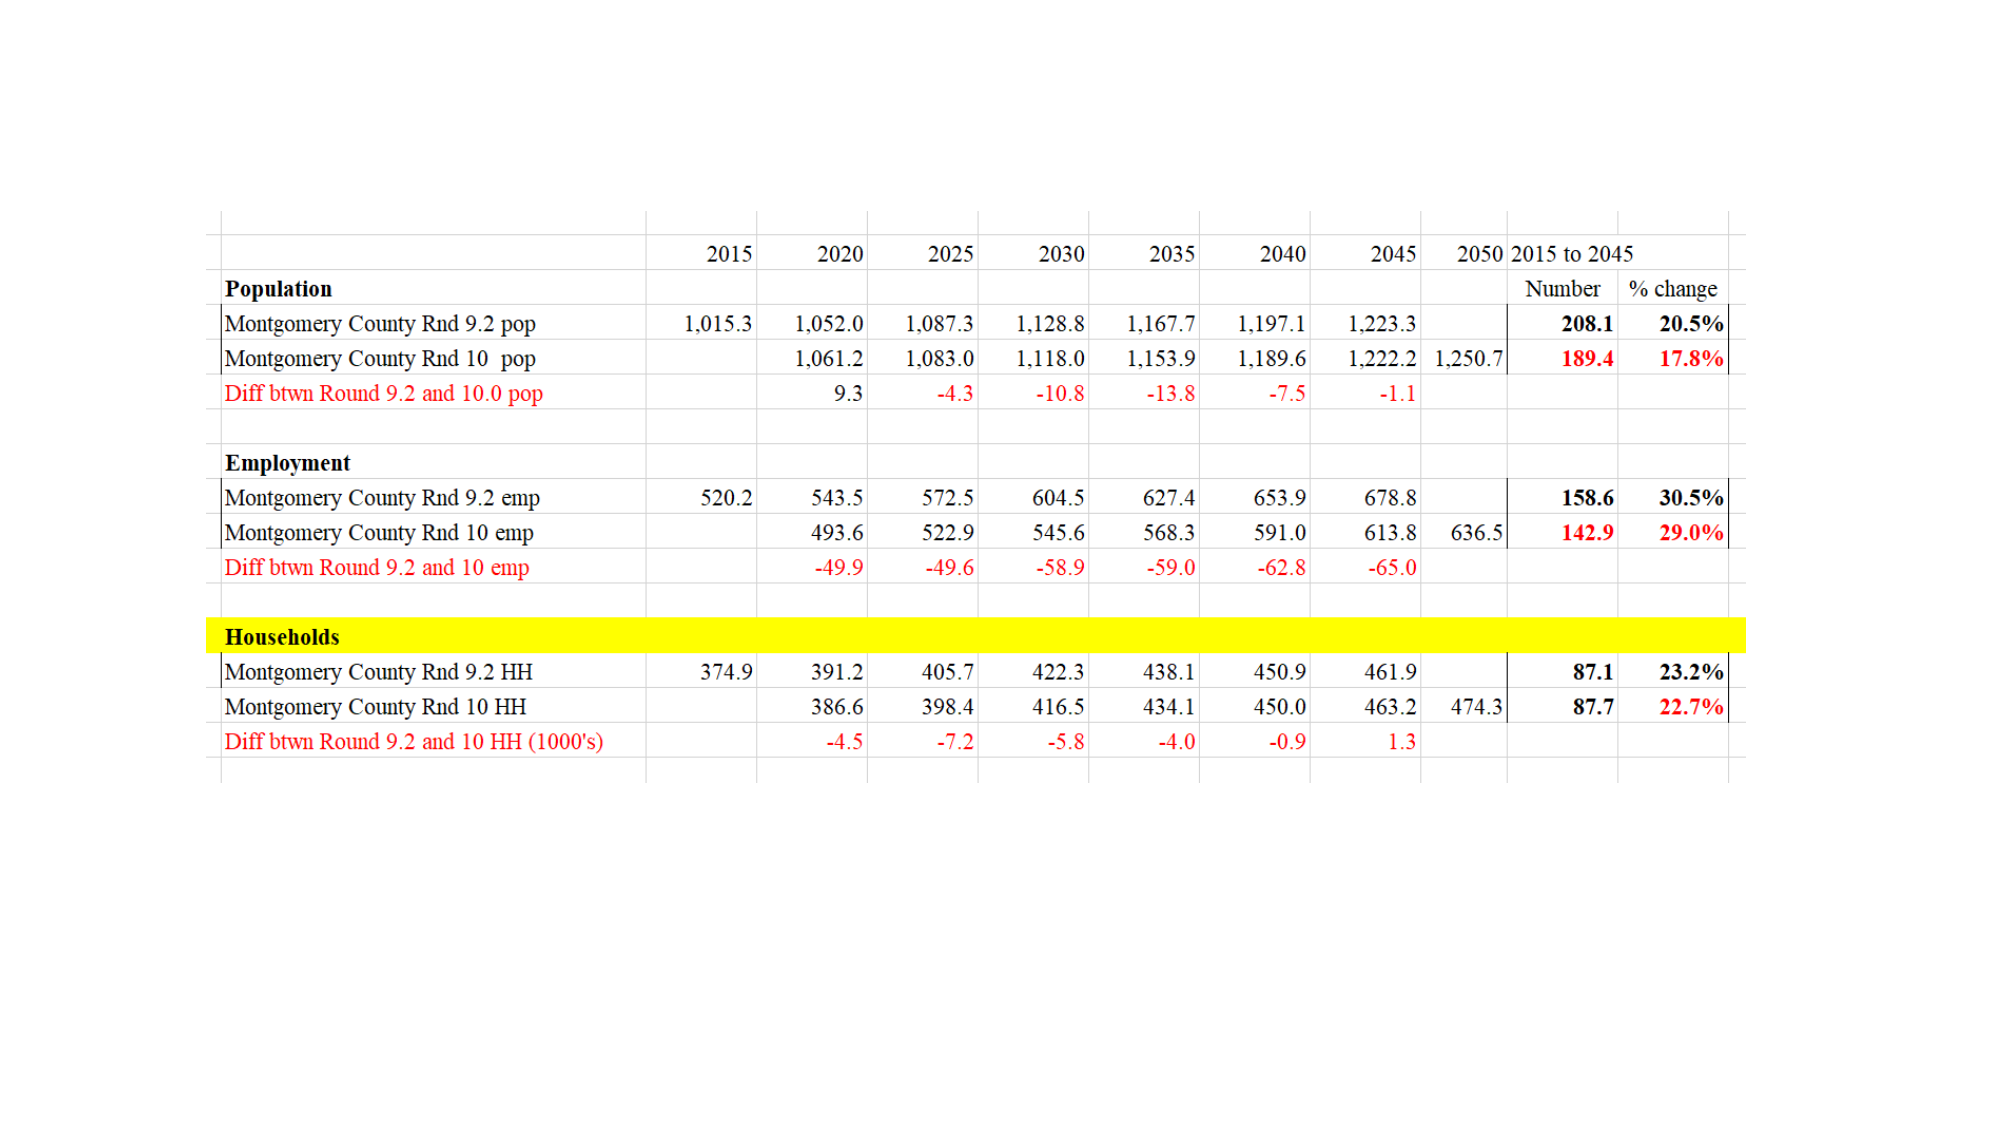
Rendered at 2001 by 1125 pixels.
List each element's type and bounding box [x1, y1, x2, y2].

picture [206, 211, 1746, 783]
